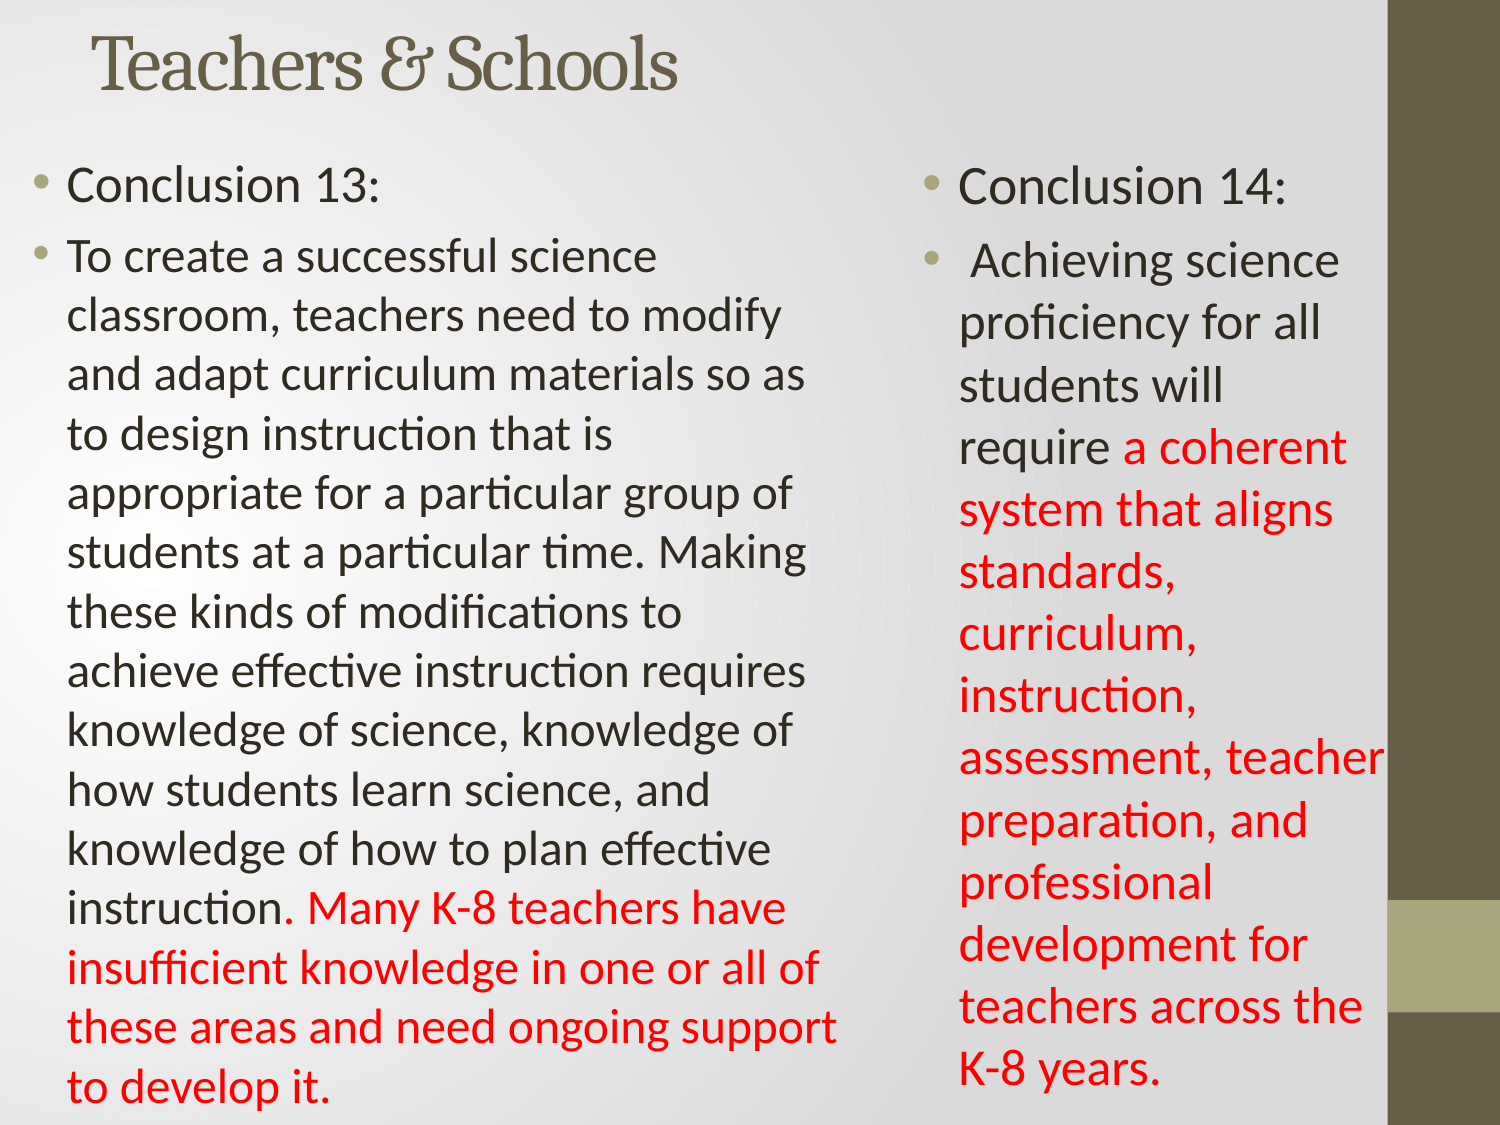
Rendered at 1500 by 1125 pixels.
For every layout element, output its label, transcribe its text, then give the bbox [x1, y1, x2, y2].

list Conclusion 13: To create a successful science classroom, teachers need to modify and adapt curriculum materials so as to design instruction that is appropriate for a particular group of students at a particular time. Making these kinds of modifications to achieve effective instruction requires knowledge of science, knowledge of how students learn science, and knowledge of how to plan effective instruction. Many K-8 teachers have insufficient knowledge in one or all of these areas and need ongoing support to develop it. [0, 141, 860, 1125]
list Conclusion 14: Achieving science proficiency for all students will require a coherent system that aligns standards, curriculum, instruction, assessment, teacher preparation, and professional development for teachers across the K-8 years. [889, 141, 1403, 1125]
title Teachers & Schools [75, 2, 1425, 115]
